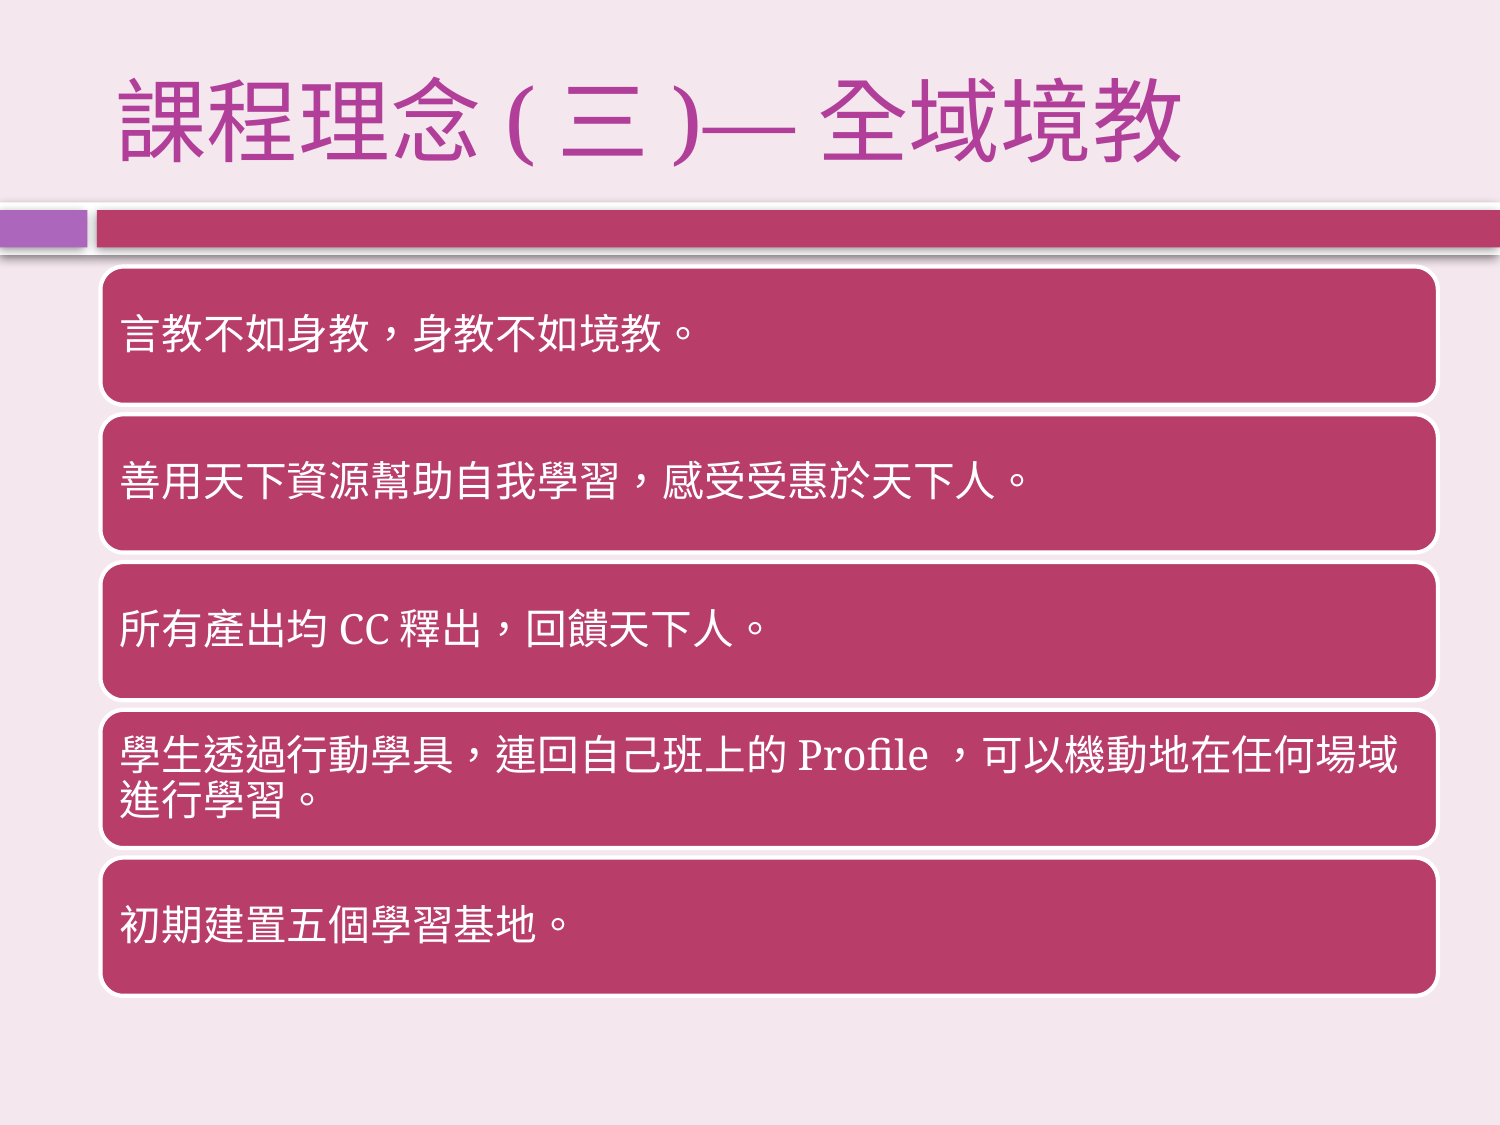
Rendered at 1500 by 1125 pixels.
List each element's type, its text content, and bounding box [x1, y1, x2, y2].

title 課程理念(三)—全域境教 [100, 37, 1438, 200]
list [100, 262, 1439, 1001]
